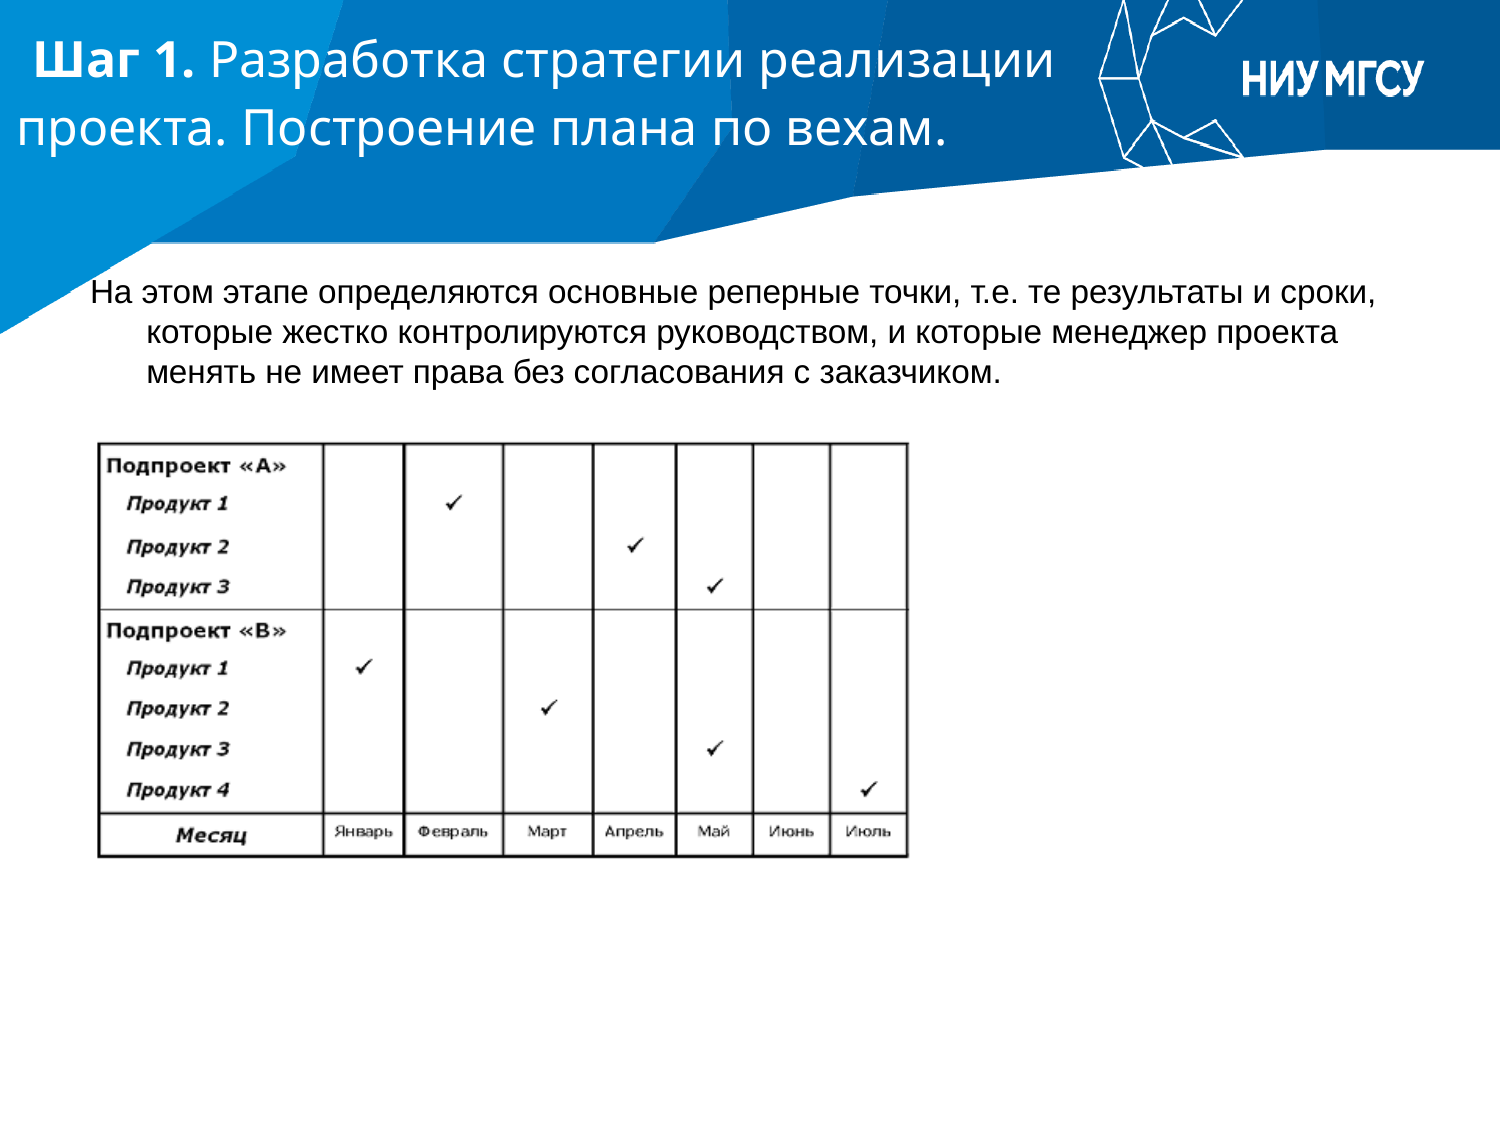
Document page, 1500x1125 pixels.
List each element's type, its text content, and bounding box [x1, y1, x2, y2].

list На этом этапе определяются основные реперные точки, т.е. те результаты и сроки, которые жестко контролируются руководством, и которые менеджер проекта менять не имеет права без согласования с заказчиком. [75, 262, 1425, 422]
title Шаг 1. Разработка стратегии реализации проекта. Построение плана по вехам. [1, 0, 1093, 185]
picture [0, 0, 1500, 1125]
